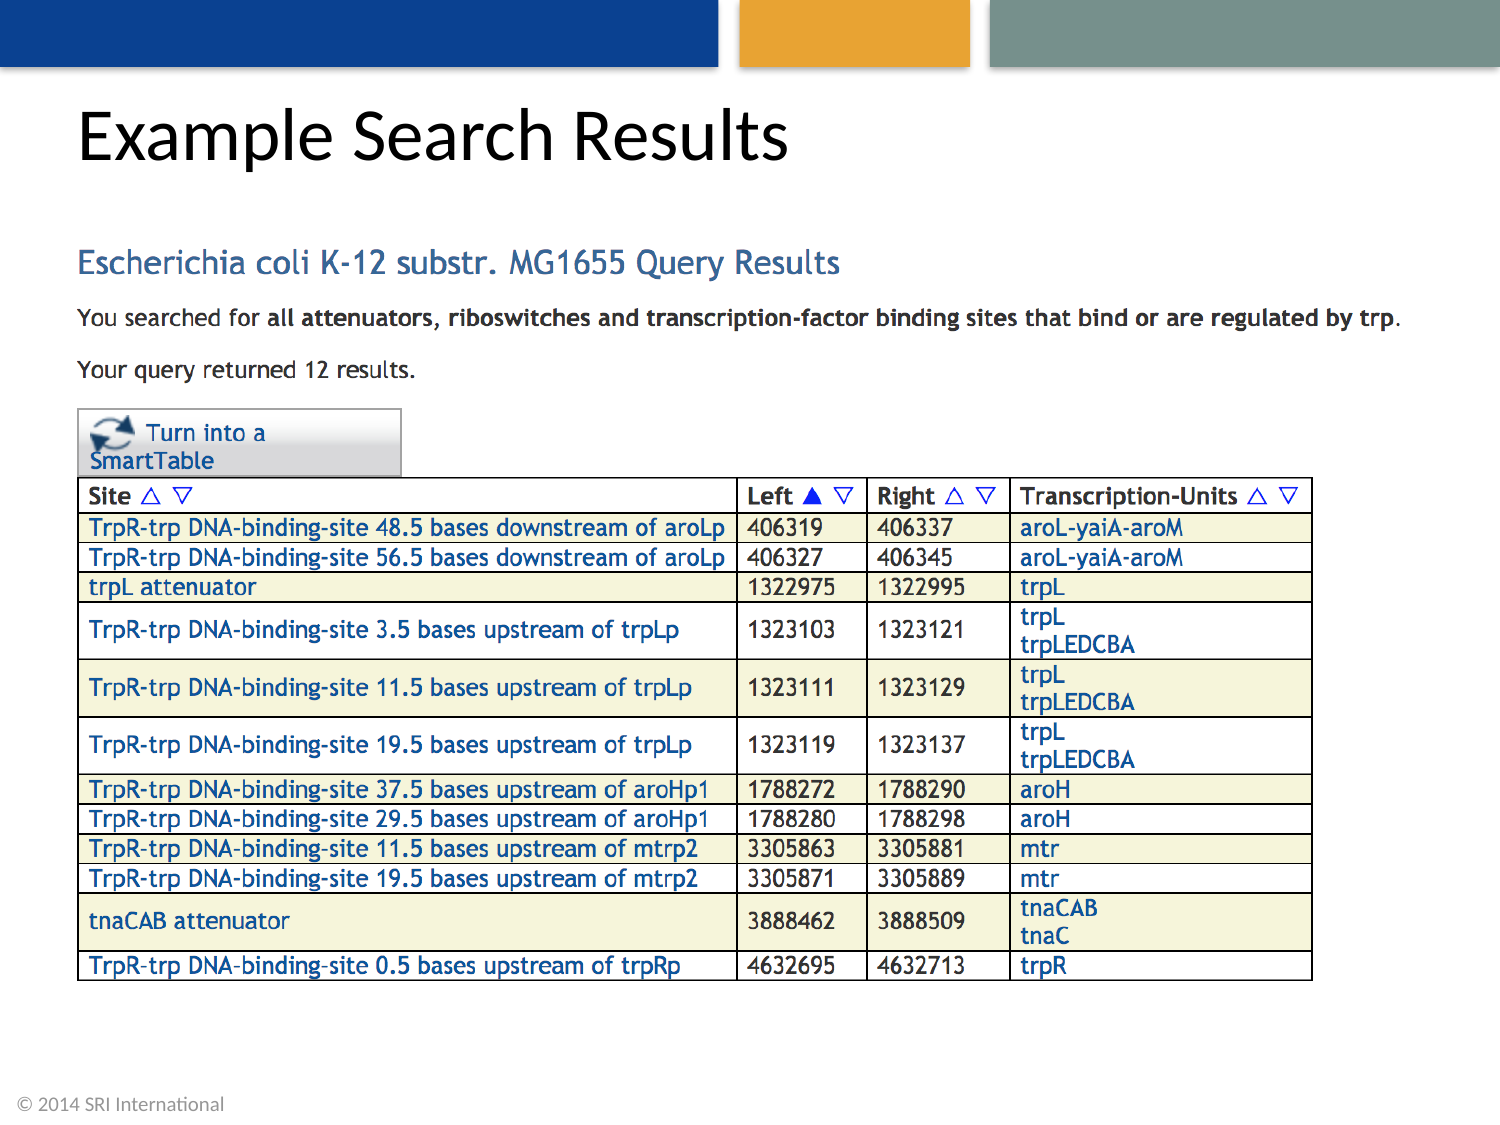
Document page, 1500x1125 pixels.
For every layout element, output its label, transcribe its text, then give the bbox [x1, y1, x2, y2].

title Example Search Results [62, 44, 1413, 233]
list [64, 235, 1411, 1006]
